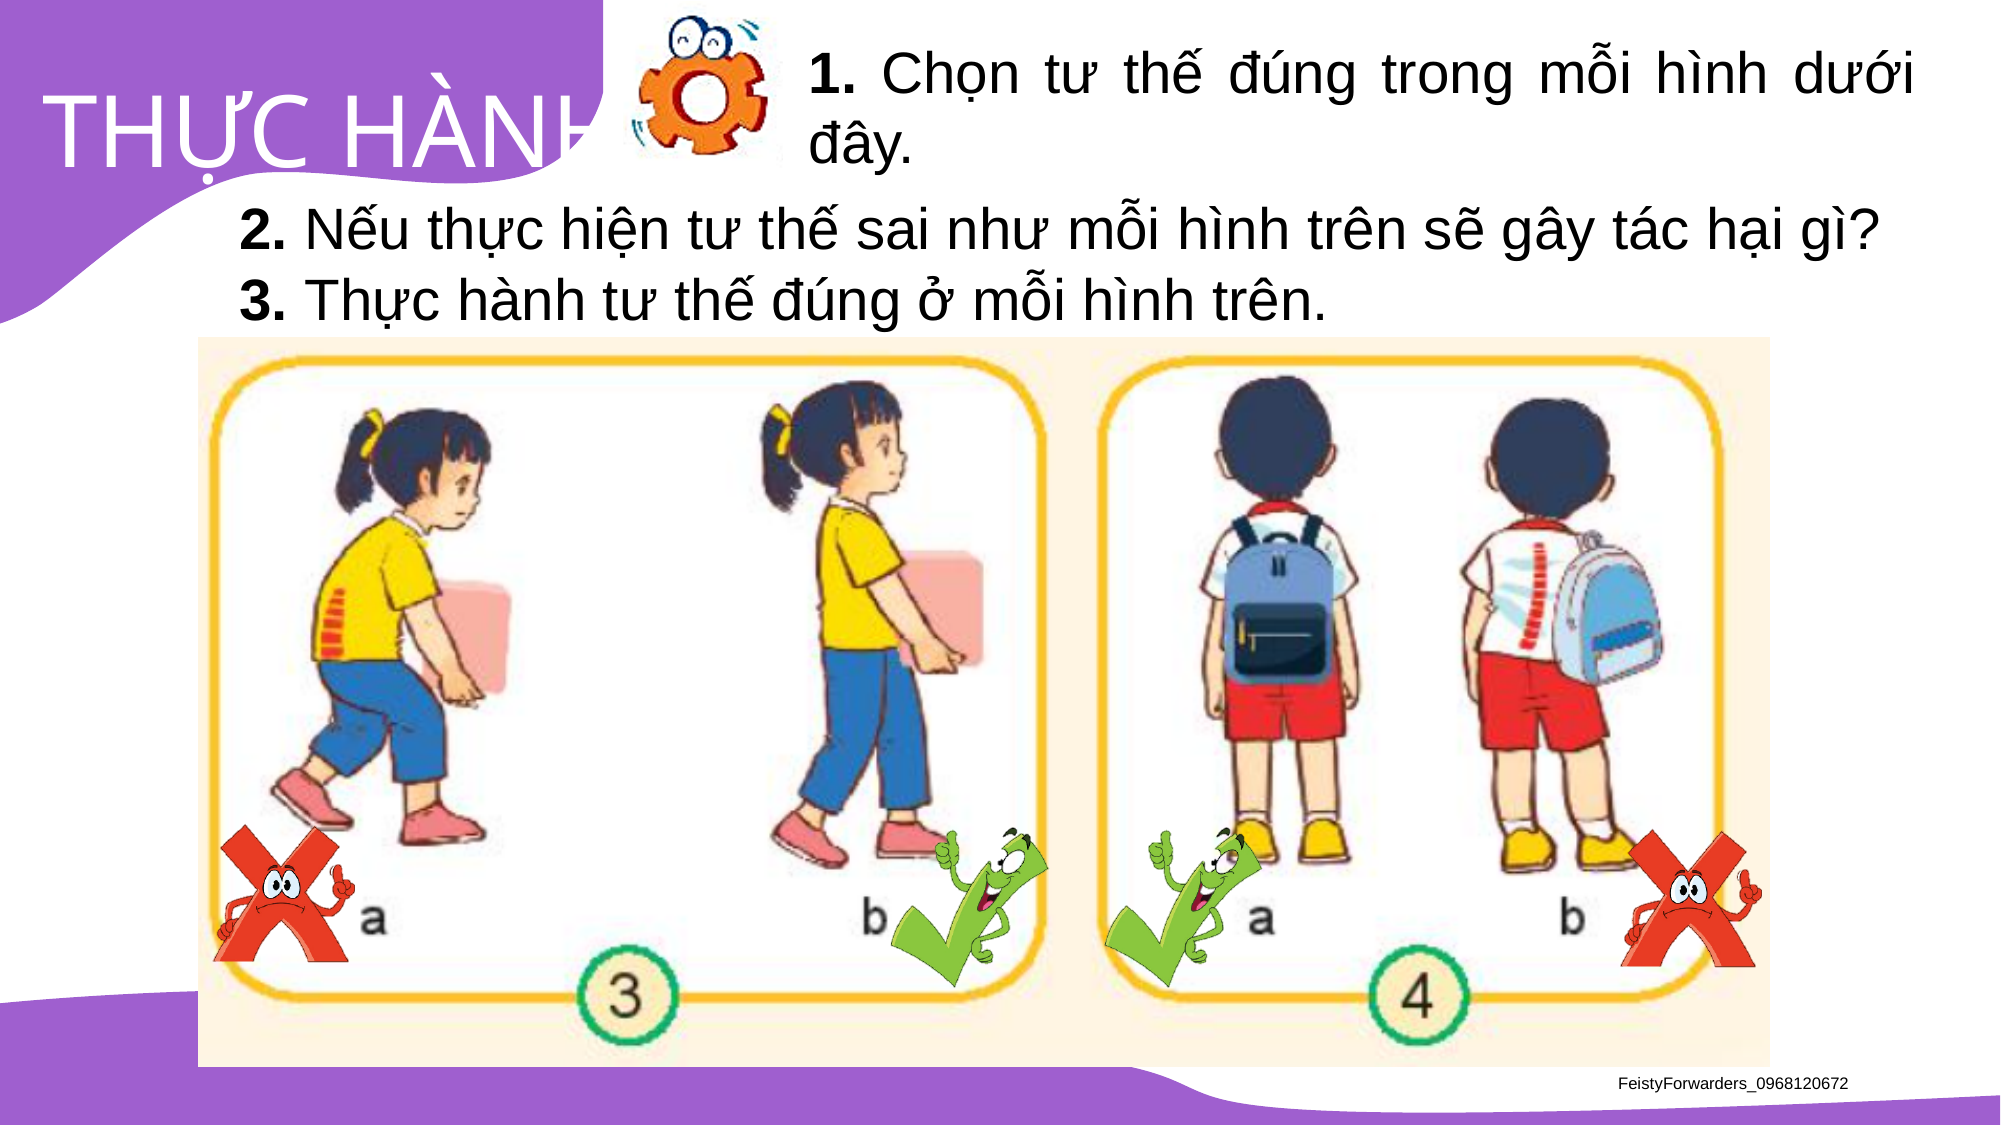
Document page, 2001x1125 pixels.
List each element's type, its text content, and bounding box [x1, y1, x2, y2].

text_box 2. Nếu thực hiện tư thế sai như mỗi hình trên sẽ gây tác hại gì? 3. Thực hành tư thế đúng ở mỗi hình trên. [224, 184, 1958, 339]
picture [623, 1, 783, 168]
picture [198, 337, 1779, 1067]
text_box 1. Chọn tư thế đúng trong mỗi hình dưới đây. [793, 27, 1933, 183]
